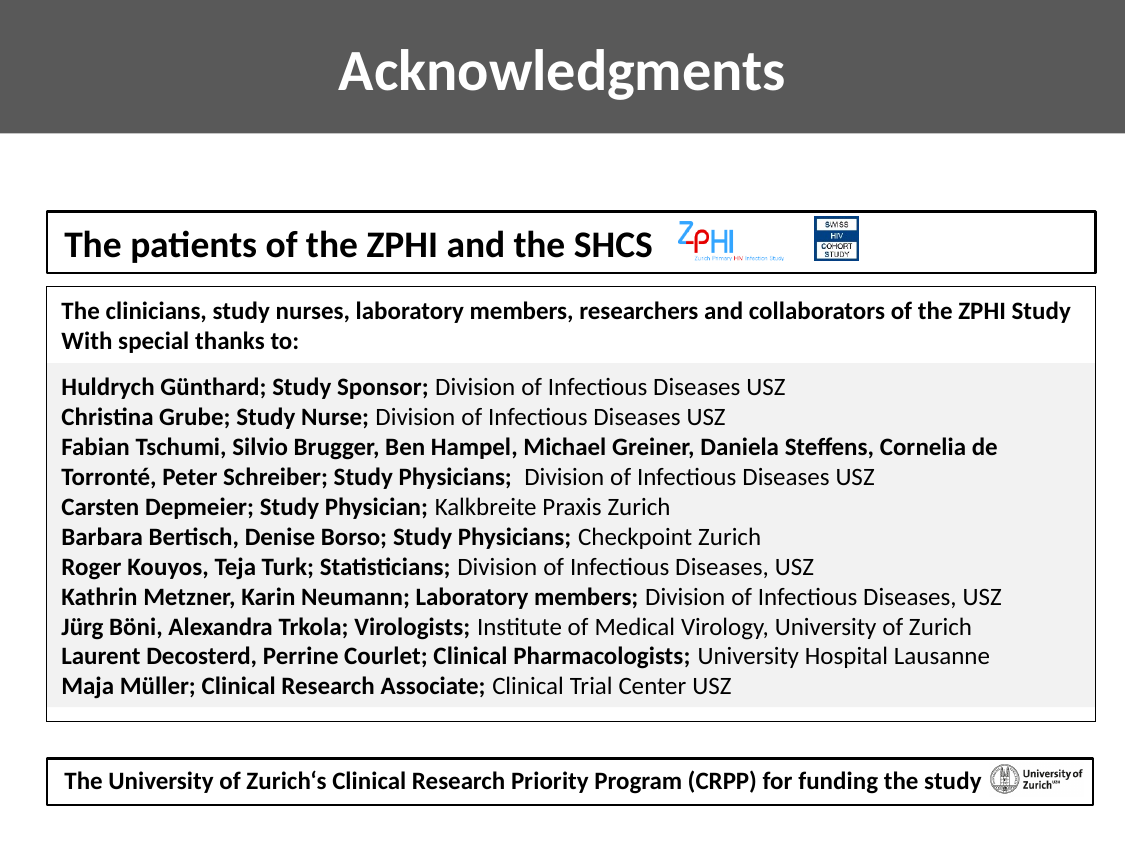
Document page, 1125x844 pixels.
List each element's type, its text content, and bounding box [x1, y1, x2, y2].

text_box The clinicians, study nurses, laboratory members, researchers and collaborators of the ZPHI Study With special thanks to: [46, 286, 1096, 722]
picture [989, 761, 1085, 798]
title Acknowledgments [56, 41, 1069, 93]
text_box The University of Zurich‘s Clinical Research Priority Program (CRPP) for funding the study [49, 757, 1081, 803]
text_box [45, 209, 1098, 275]
text_box [44, 756, 1095, 807]
picture [814, 216, 859, 261]
picture [678, 221, 784, 261]
